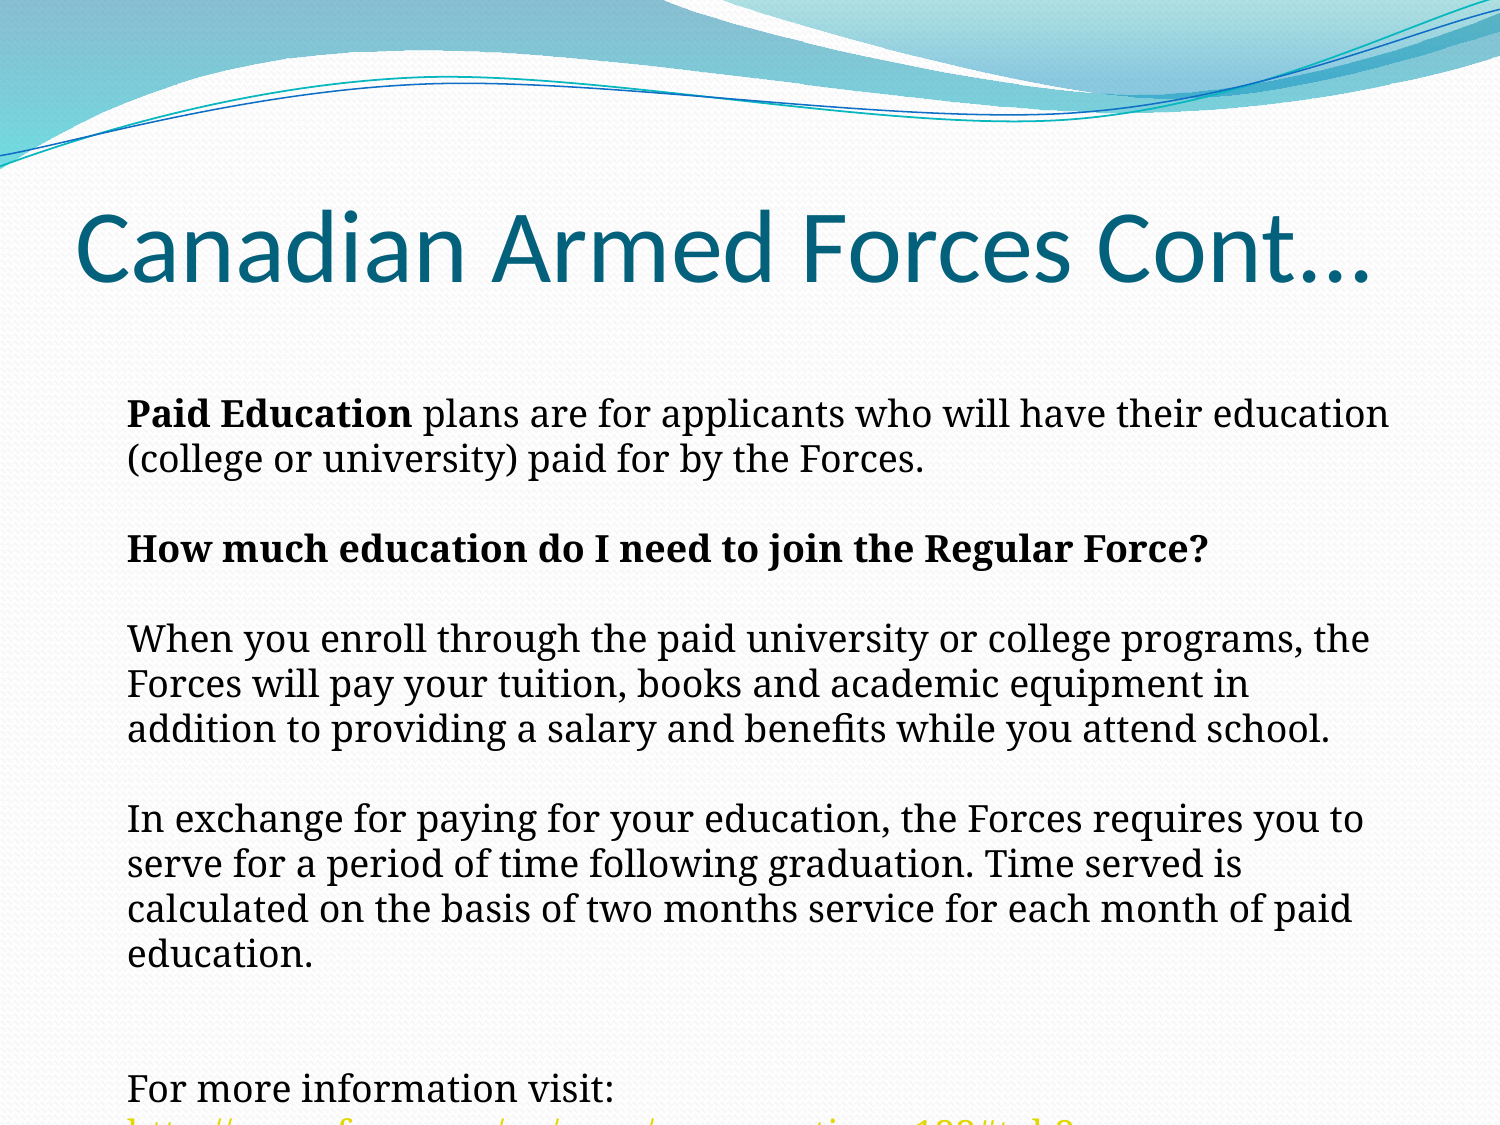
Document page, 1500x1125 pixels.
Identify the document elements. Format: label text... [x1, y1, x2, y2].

text_box Paid Education plans are for applicants who will have their education (college or university) paid for by the Forces. How much education do I need to join the Regular Force? When you enroll through the paid university or college programs, the Forces will pay your tuition, books and academic equipment in addition to providing a salary and benefits while you attend school. In exchange for paying for your education, the Forces requires you to serve for a period of time following graduation. Time served is calculated on the basis of two months service for each month of paid education. For more information visit: http://www.forces.ca/en/page/careeroptions-123#tab2 [112, 382, 1412, 1125]
title Canadian Armed Forces Cont... [75, 115, 1438, 303]
